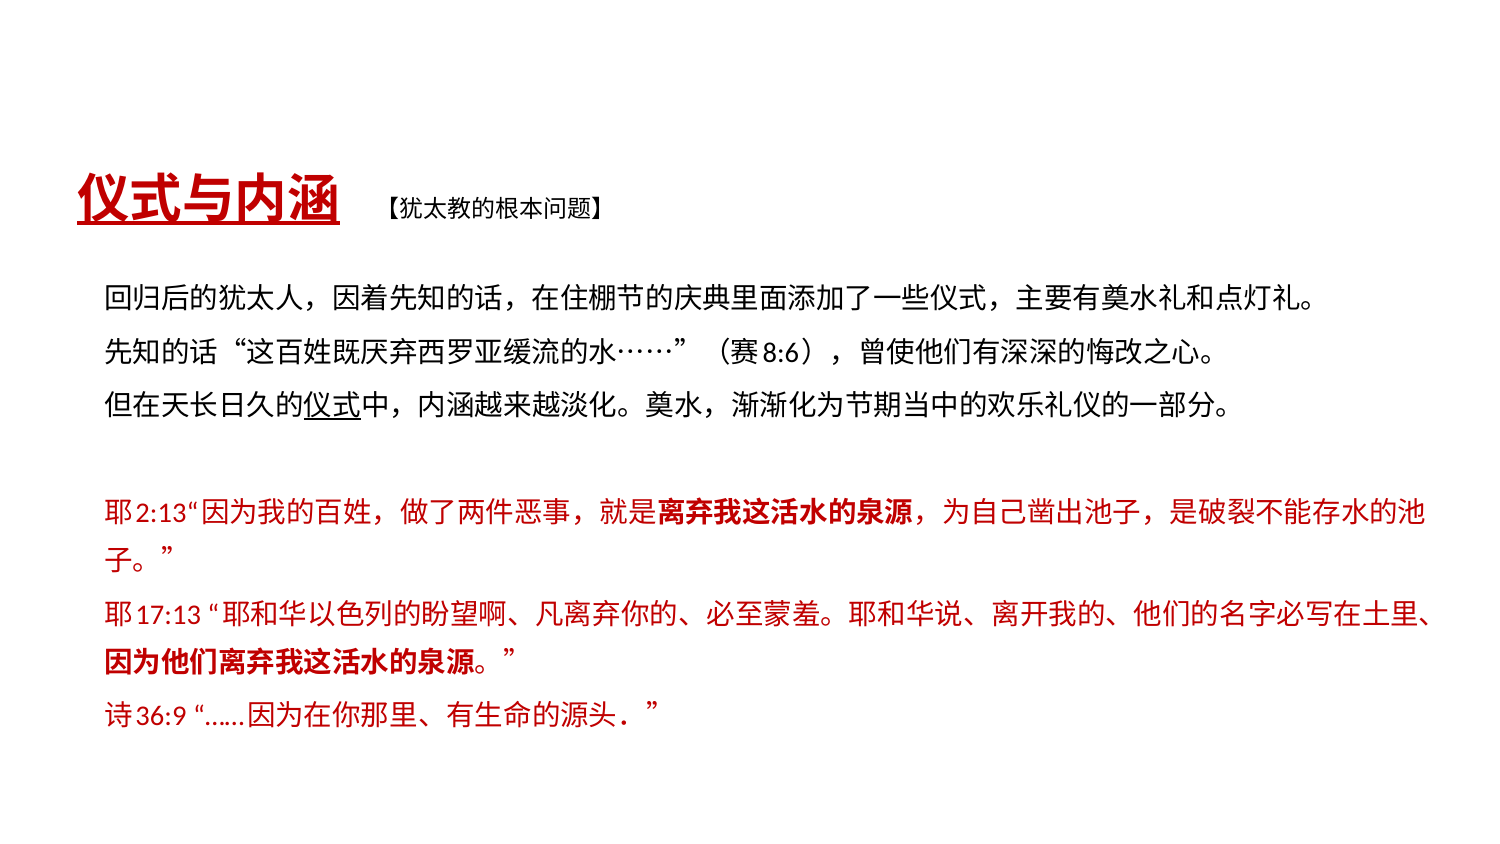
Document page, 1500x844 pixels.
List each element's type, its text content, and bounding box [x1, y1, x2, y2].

list 仪式与内涵 【犹太教的根本问题】 回归后的犹太人，因着先知的话，在住棚节的庆典里面添加了一些仪式，主要有奠水礼和点灯礼。 先知的话“这百姓既厌弃西罗亚缓流的水……”（赛8:6），曾使他们有深深的悔改之心。 但在天长日久的仪式中，内涵越来越淡化。奠水，渐渐化为节期当中的欢乐礼仪的一部分。 耶2:13“因为我的百姓，做了两件恶事，就是离弃我这活水的泉源，为自己凿出池子，是破裂不能存水的池子。” 耶17:13 “耶和华以色列的盼望啊、凡离弃你的、必至蒙羞。耶和华说、离开我的、他们的名字必写在土里、因为他们离弃我这活水的泉源。” 诗36:9 “……因为在你那里、有生命的源头．” [62, 84, 1450, 747]
